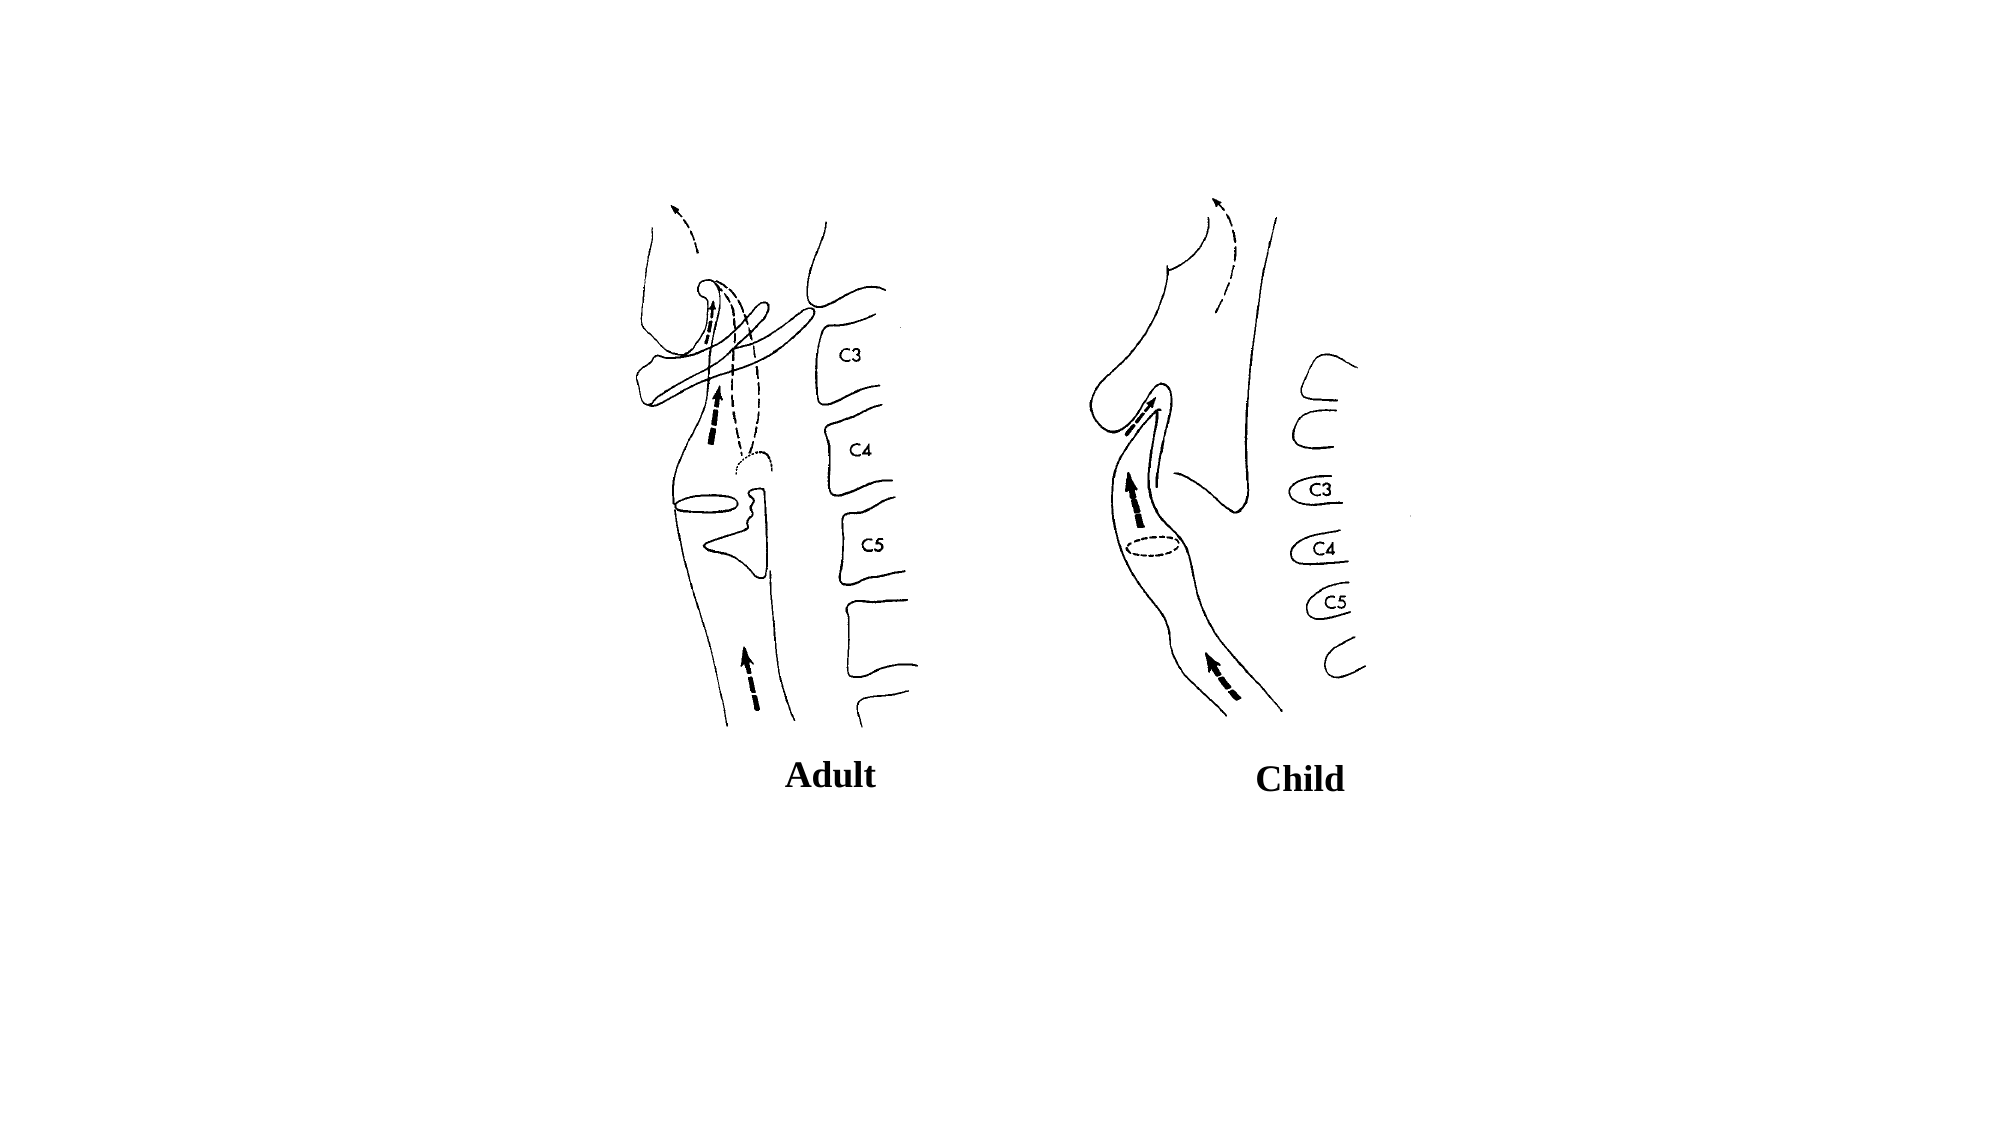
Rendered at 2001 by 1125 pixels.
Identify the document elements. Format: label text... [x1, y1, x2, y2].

picture [578, 112, 1413, 750]
text_box Adult [782, 750, 878, 796]
text_box Child [1253, 752, 1347, 800]
